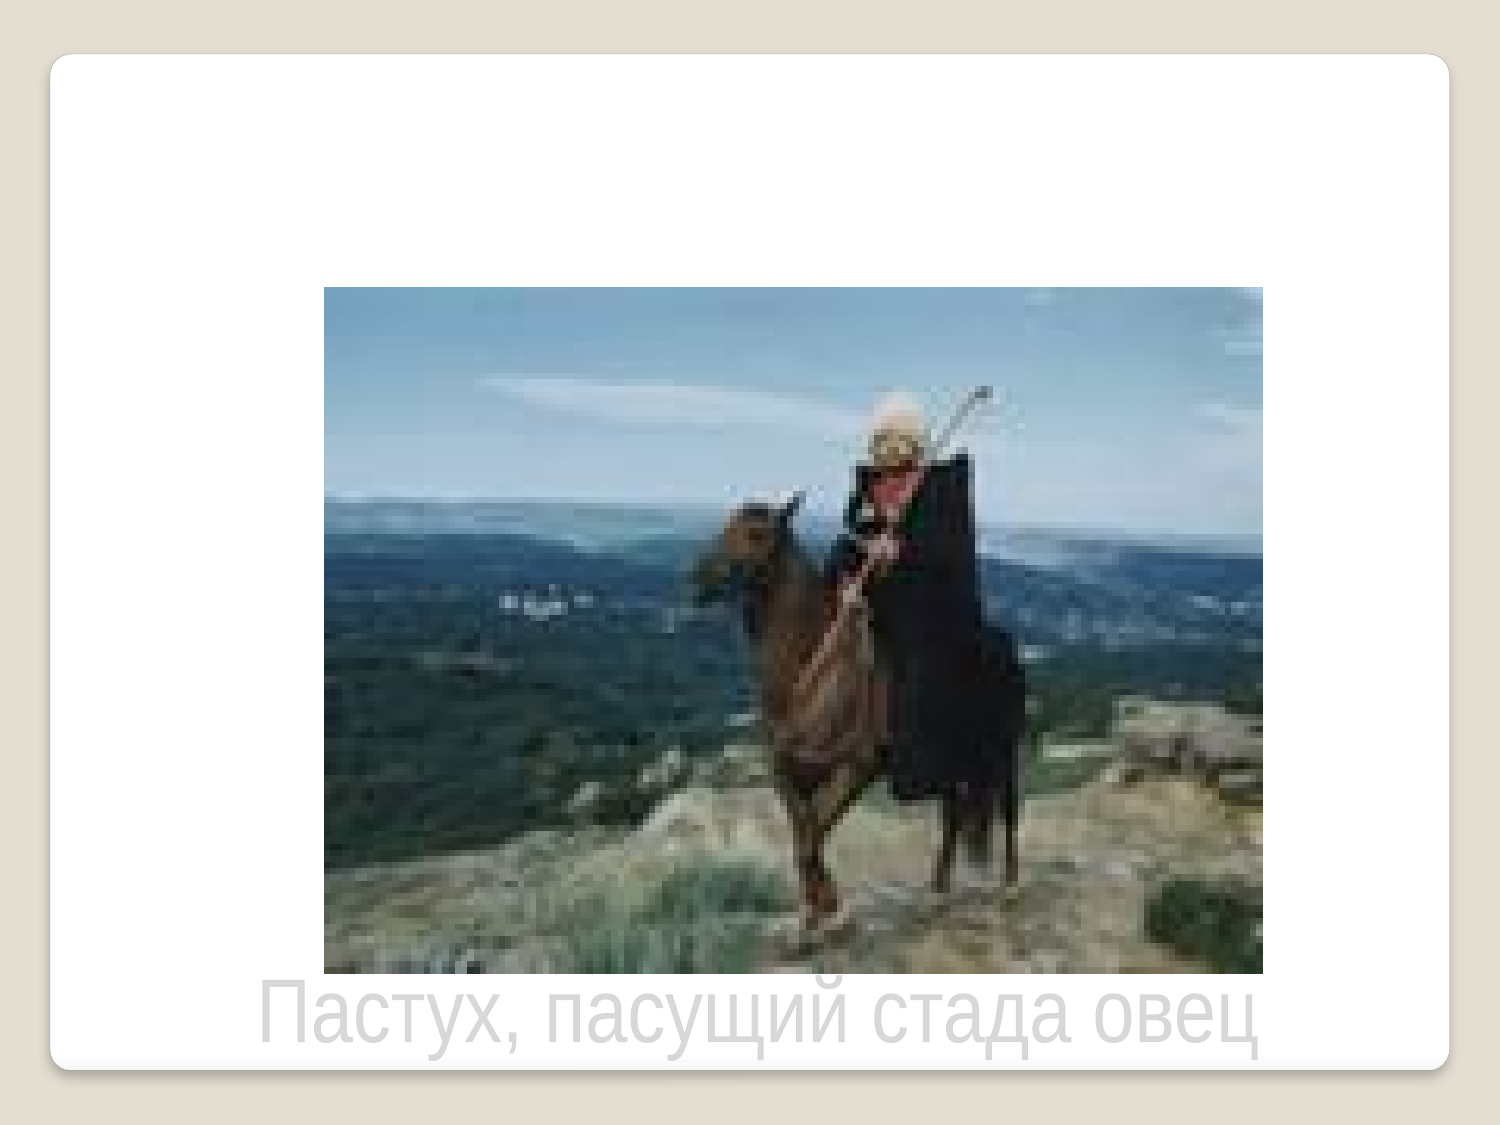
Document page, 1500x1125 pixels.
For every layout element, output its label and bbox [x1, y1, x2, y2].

picture [324, 287, 1263, 974]
